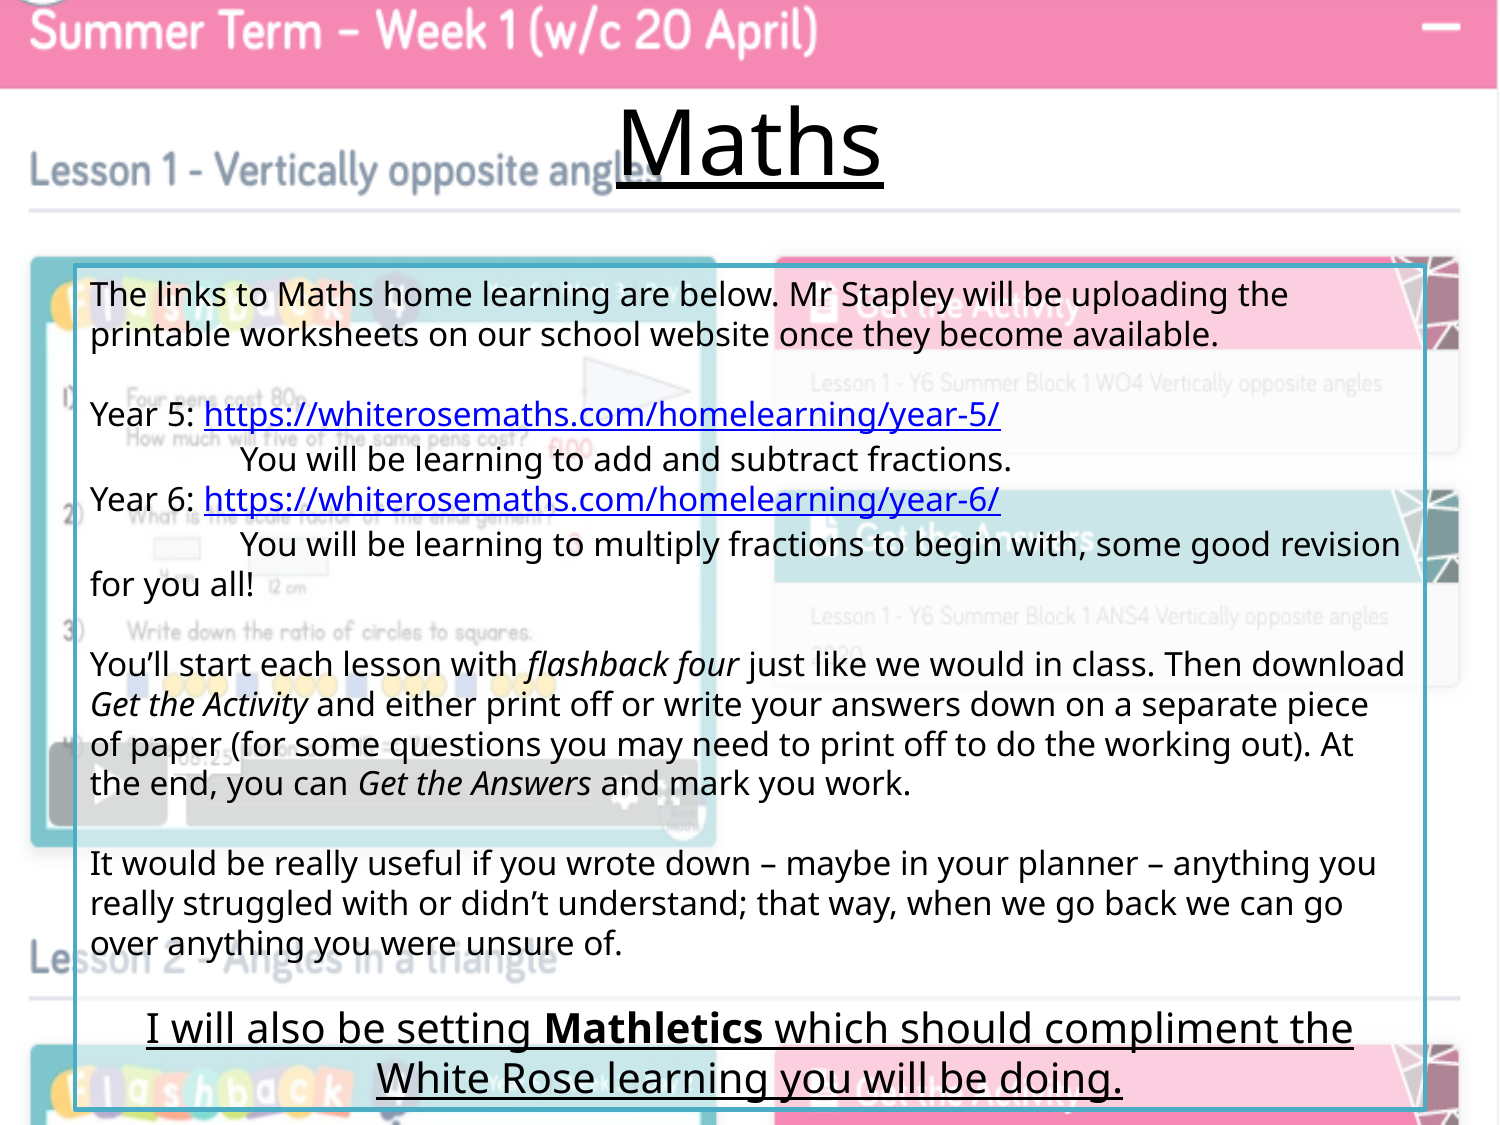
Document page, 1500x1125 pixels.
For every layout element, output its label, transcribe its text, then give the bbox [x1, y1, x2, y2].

text_box The links to Maths home learning are below. Mr Stapley will be uploading the printable worksheets on our school website once they become available. Year 5: https://whiterosemaths.com/homelearning/year-5/ You will be learning to add and subtract fractions. Year 6: https://whiterosemaths.com/homelearning/year-6/ You will be learning to multiply fractions to begin with, some good revision for you all! You’ll start each lesson with flashback four just like we would in class. Then download Get the Activity and either print off or write your answers down on a separate piece of paper (for some questions you may need to print off to do the working out). At the end, you can Get the Answers and mark you work. It would be really useful if you wrote down – maybe in your planner – anything you really struggled with or didn’t understand; that way, when we go back we can go over anything you were unsure of. I will also be setting Mathletics which should compliment the White Rose learning you will be doing. [73, 263, 1427, 1112]
title Maths [75, 45, 1425, 233]
